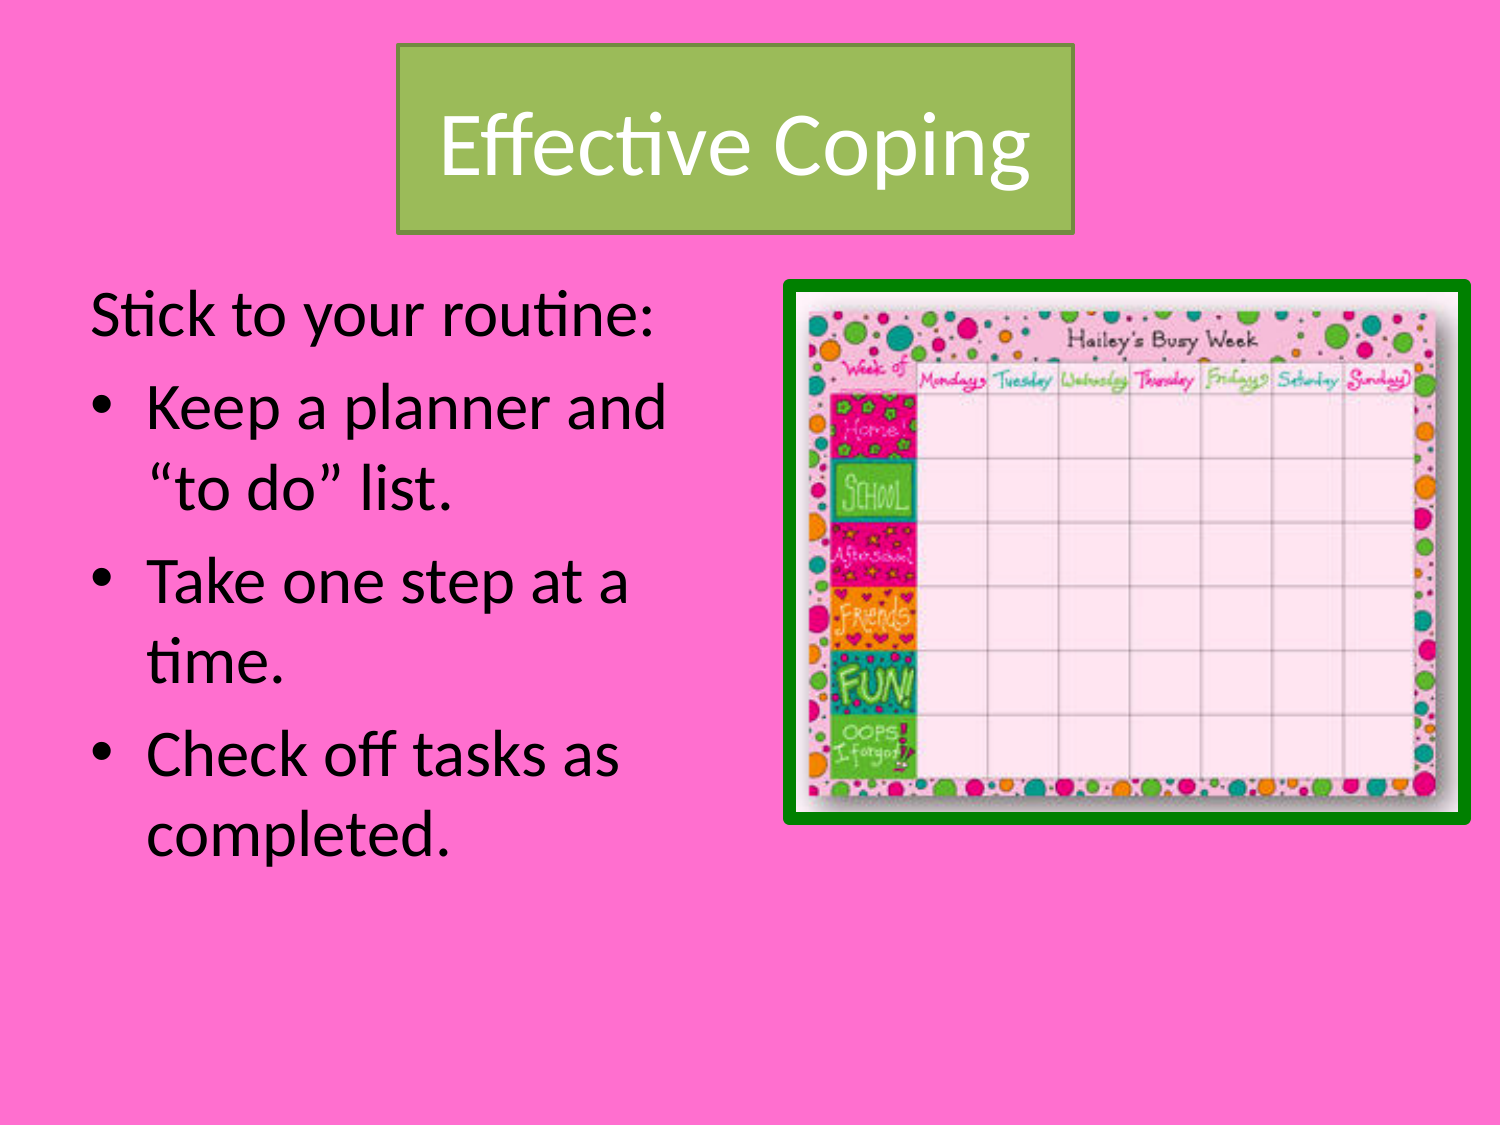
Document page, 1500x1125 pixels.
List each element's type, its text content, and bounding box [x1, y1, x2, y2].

title Effective Coping [396, 43, 1075, 235]
list Stick to your routine: Keep a planner and “to do” list. Take one step at a time. Check off tasks as completed. [75, 262, 732, 1005]
picture [795, 291, 1459, 813]
